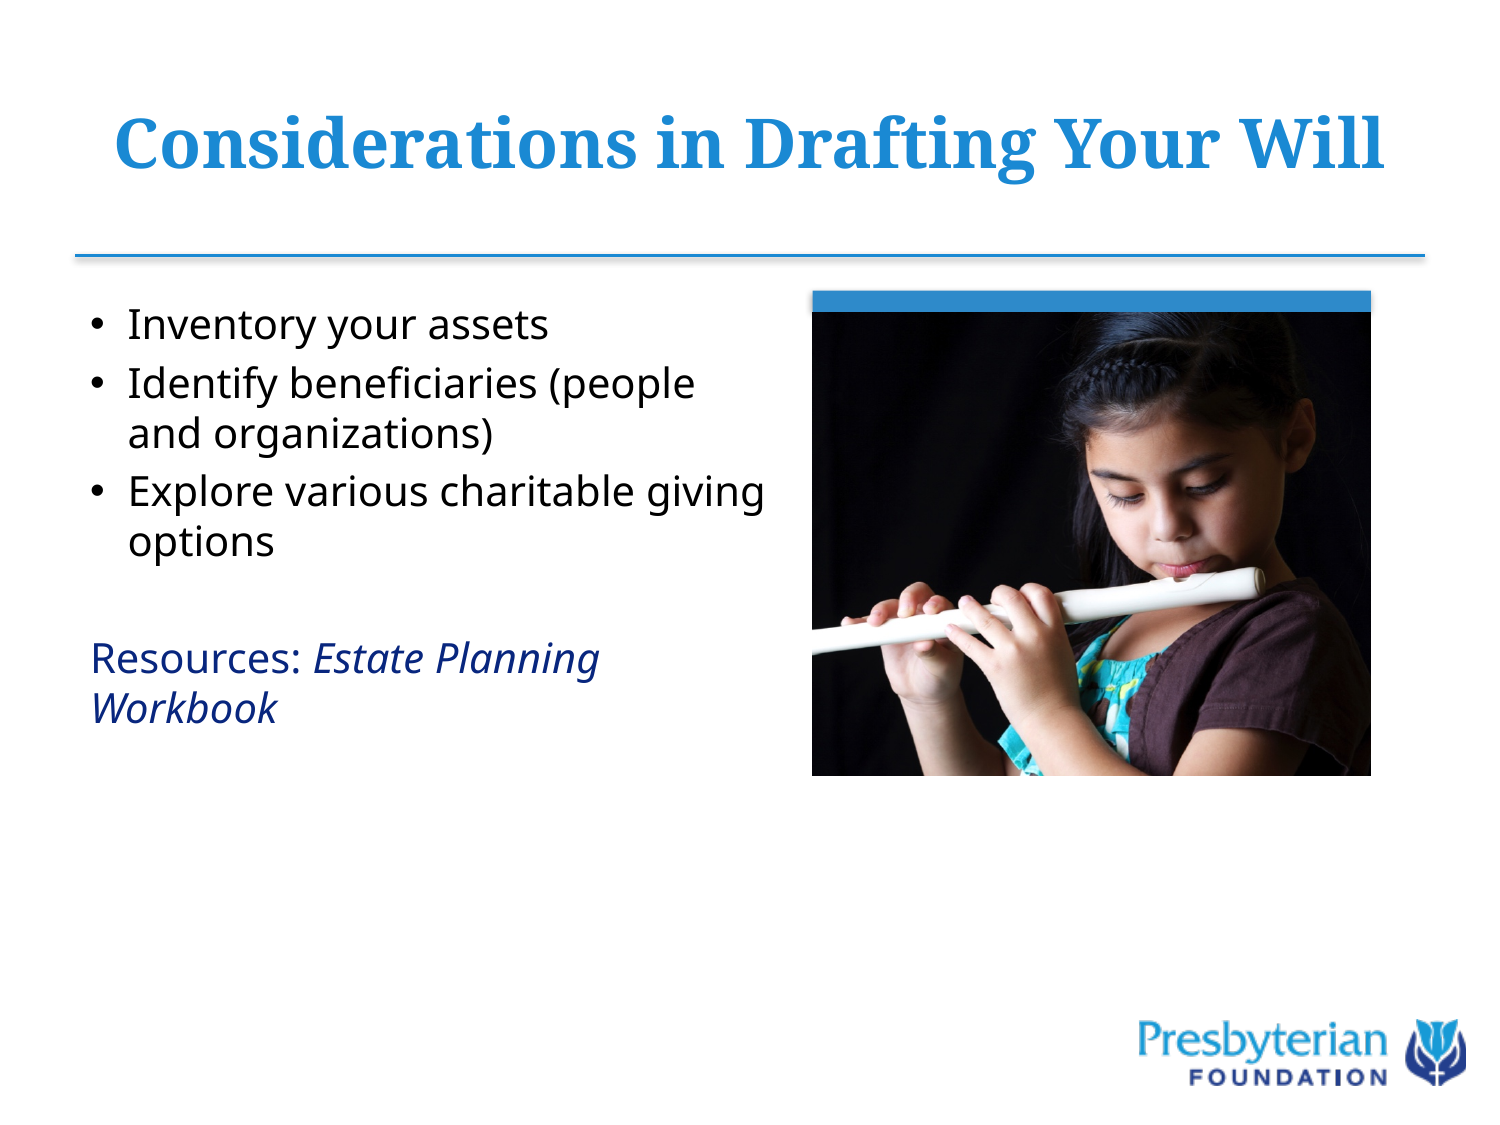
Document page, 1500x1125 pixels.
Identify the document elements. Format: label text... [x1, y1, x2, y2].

picture [812, 312, 1371, 776]
title Considerations in Drafting Your Will [75, 75, 1425, 207]
list Inventory your assets Identify beneficiaries (people and organizations) Explore various charitable giving options Resources: Estate Planning Workbook [75, 290, 788, 977]
